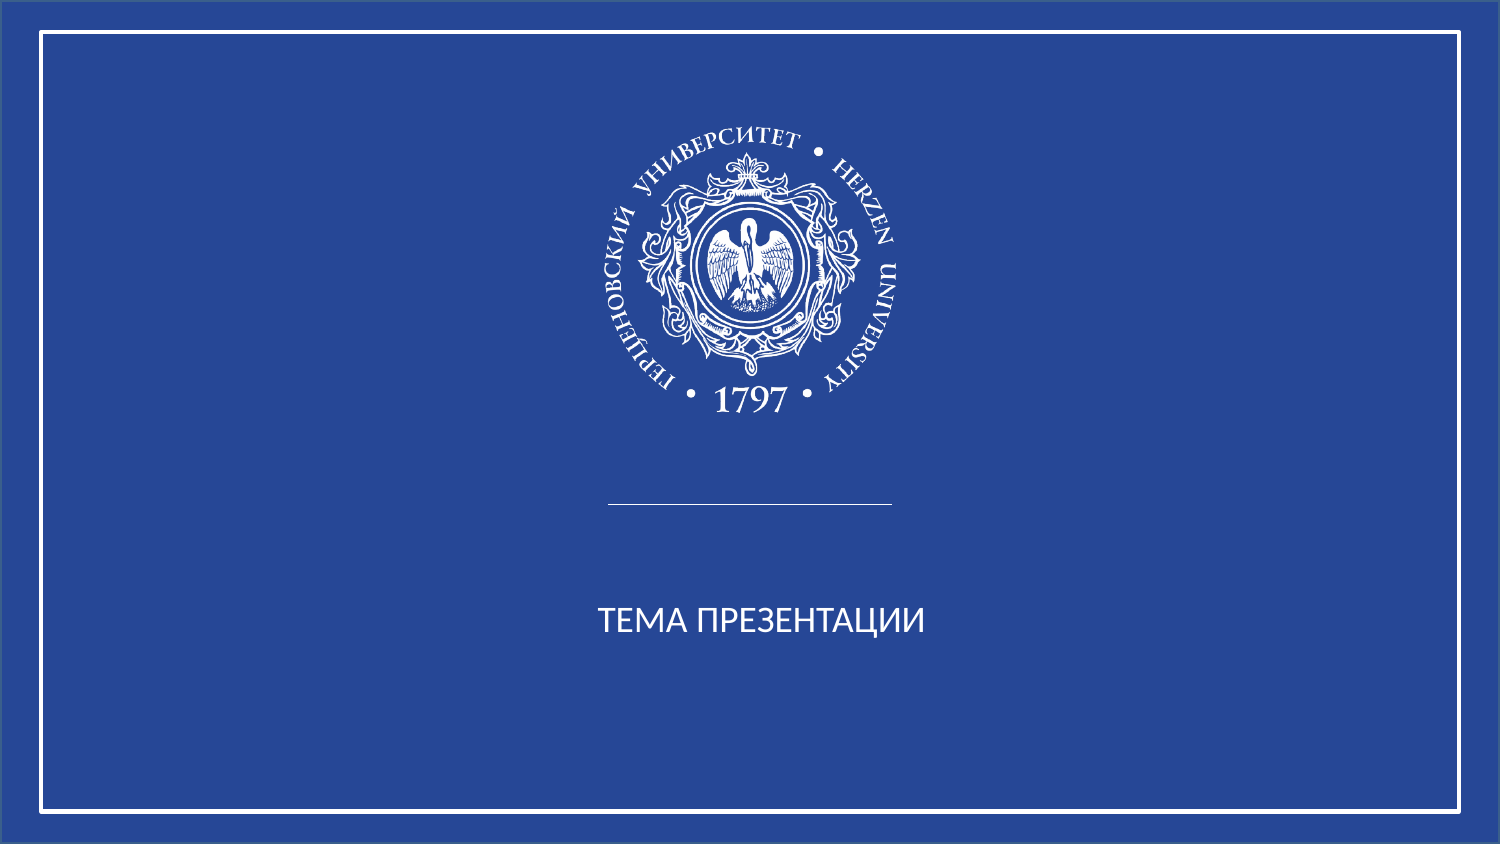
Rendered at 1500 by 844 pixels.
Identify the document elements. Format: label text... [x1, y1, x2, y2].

picture [604, 126, 896, 413]
text_box [39, 30, 1461, 814]
text_box ТЕМА ПРЕЗЕНТАЦИИ [324, 587, 1199, 647]
text_box [0, 0, 1500, 844]
